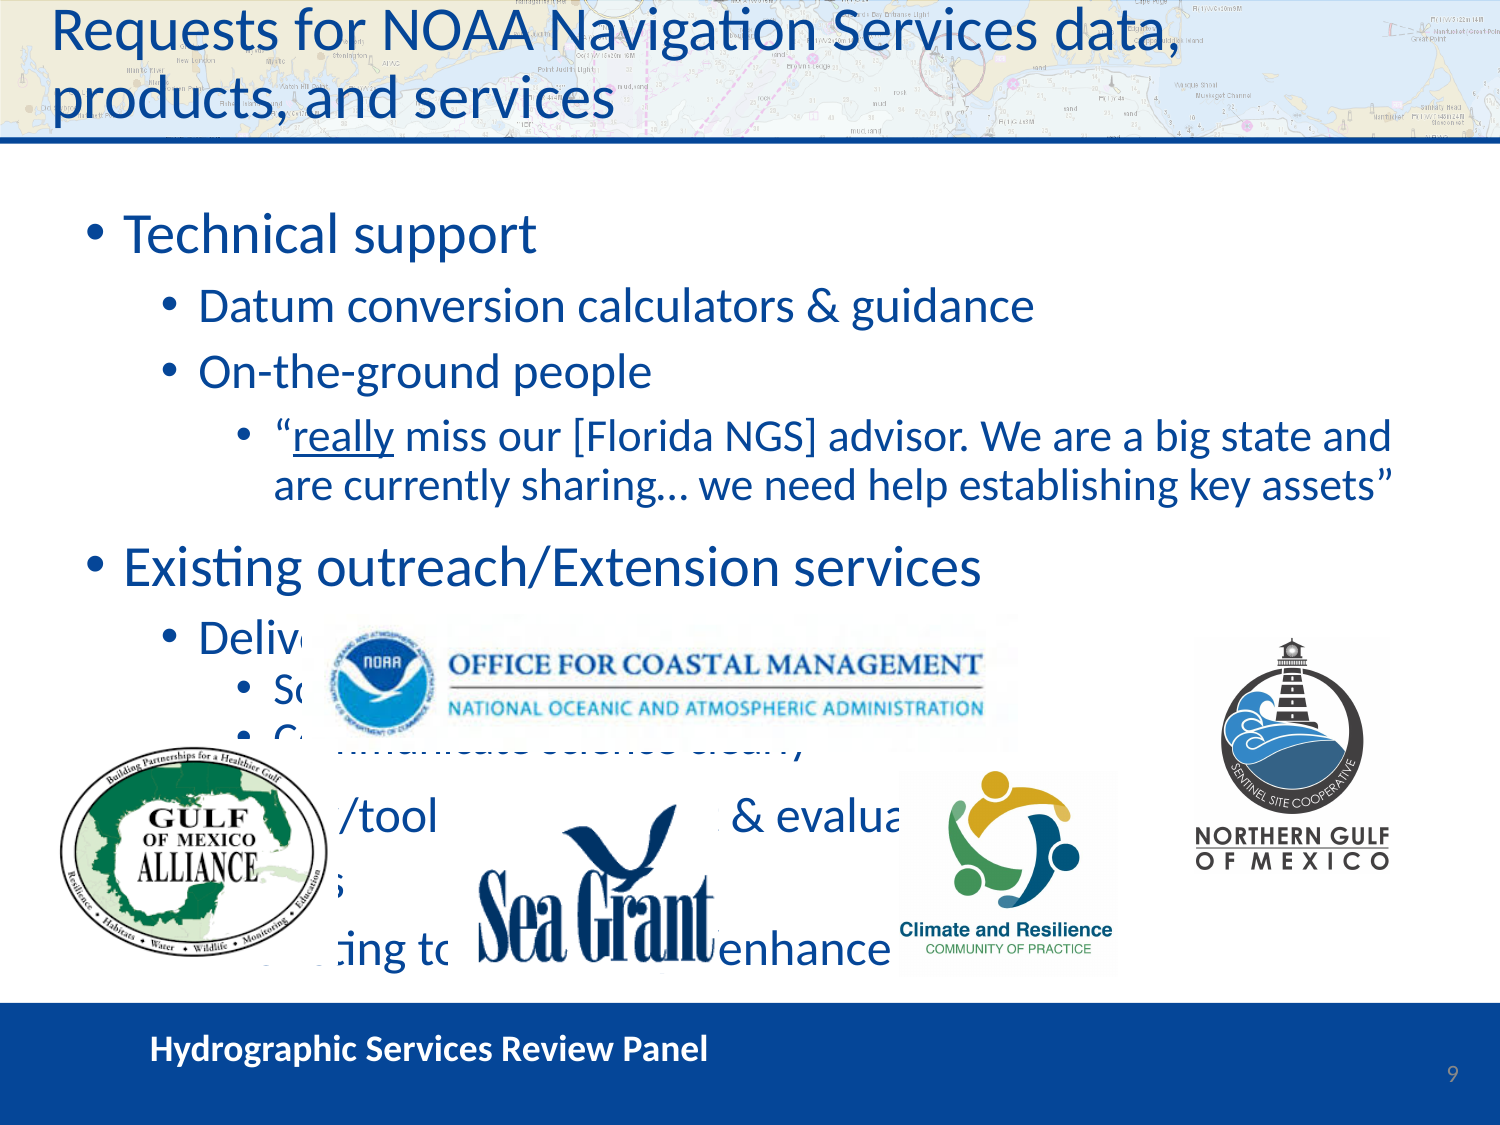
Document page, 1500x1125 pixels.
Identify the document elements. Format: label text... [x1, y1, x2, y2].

picture [49, 614, 1019, 965]
title Requests for NOAA Navigation Services data, products, and services [36, 14, 1447, 115]
picture [1194, 637, 1391, 874]
list Technical support Datum conversion calculators & guidance On-the-ground people “really miss our [Florida NGS] advisor. We are a big state and are currently sharing… we need help establishing key assets” Existing outreach/Extension services Delivery Socialize data and information Communicate science clearly Help w/tool development & evaluation ID gaps ID existing tools to adapt/enhance [70, 195, 1447, 981]
picture [898, 770, 1118, 977]
slide_number 9 [1136, 1042, 1474, 1103]
picture [448, 794, 718, 973]
